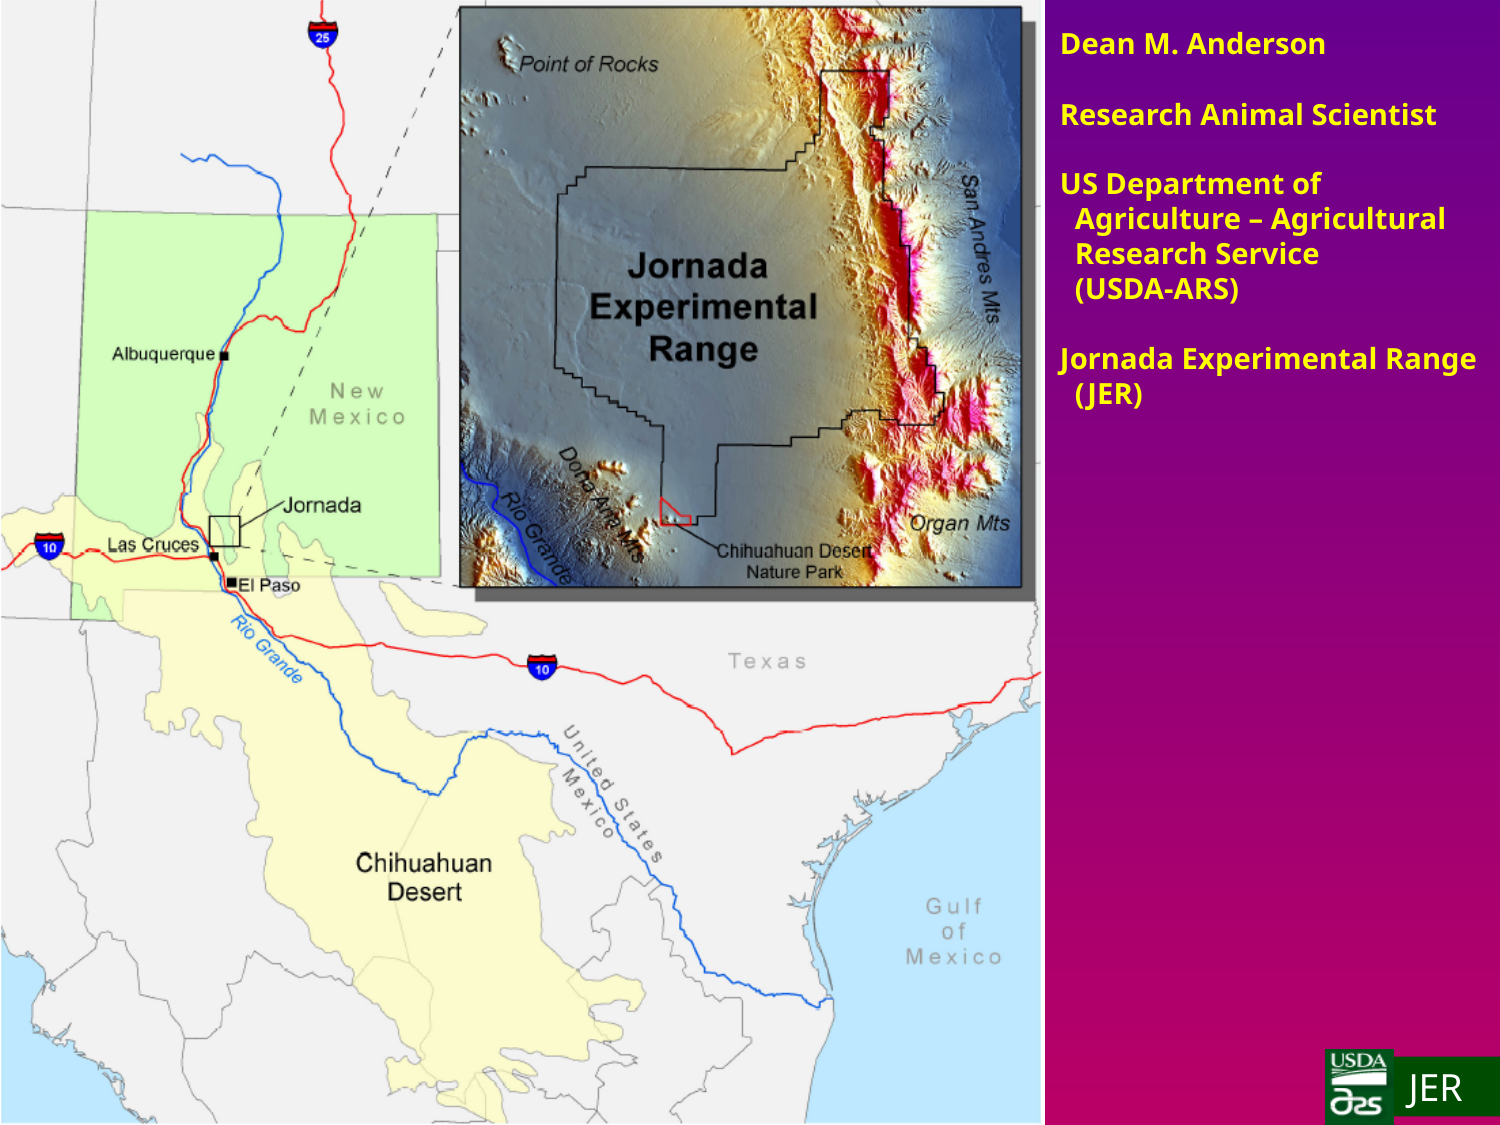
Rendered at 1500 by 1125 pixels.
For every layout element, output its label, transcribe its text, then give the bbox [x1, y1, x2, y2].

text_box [1324, 1048, 1500, 1125]
picture [0, 0, 1046, 1125]
text_box Dean M. Anderson Research Animal Scientist US Department of Agriculture – Agricultural Research Service (USDA-ARS) Jornada Experimental Range (JER) [1050, 18, 1493, 418]
